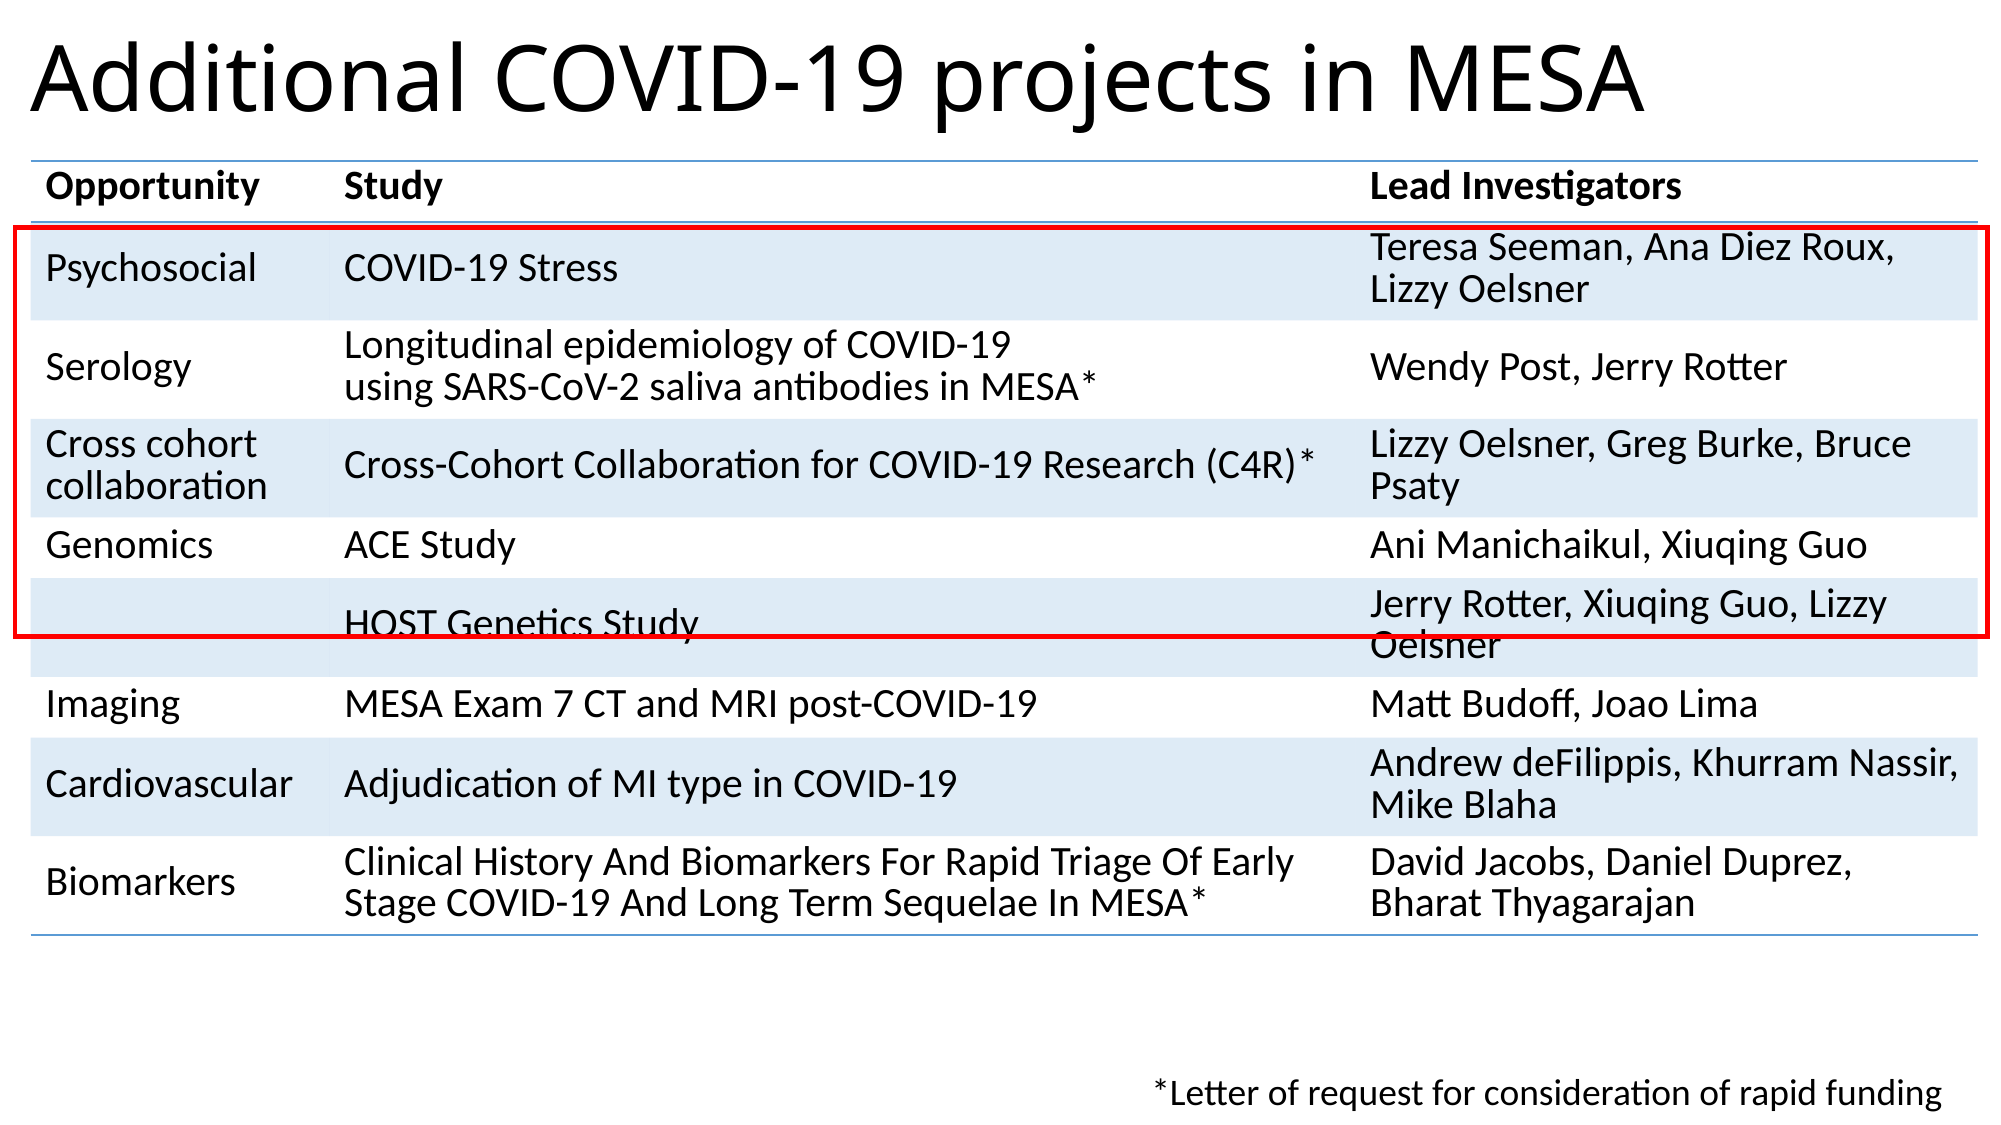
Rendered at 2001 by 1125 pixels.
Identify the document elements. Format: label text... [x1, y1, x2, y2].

table_cell Adjudication of MI type in COVID-19 [329, 738, 1355, 836]
table_cell HOST Genetics Study [329, 638, 1355, 677]
text_box *Letter of request for consideration of rapid funding [131, 1060, 1958, 1121]
table_header Study [329, 162, 1355, 221]
table_header Opportunity [31, 162, 329, 221]
table_cell [31, 638, 329, 677]
table_cell Jerry Rotter, Xiuqing Guo, Lizzy Oelsner [1355, 638, 1978, 677]
table_cell Psychosocial [31, 223, 329, 227]
table_cell Clinical History And Biomarkers For Rapid Triage Of Early Stage COVID-19 And Long Term Sequelae In MESA* [329, 836, 1355, 934]
table_cell Biomarkers [31, 836, 329, 934]
table_cell David Jacobs, Daniel Duprez, Bharat Thyagarajan [1355, 836, 1978, 934]
table_cell Matt Budoff, Joao Lima [1355, 677, 1978, 738]
table_cell Andrew deFilippis, Khurram Nassir, Mike Blaha [1355, 738, 1978, 836]
table_cell Teresa Seeman, Ana Diez Roux, Lizzy Oelsner [1355, 223, 1978, 227]
title Additional COVID-19 projects in MESA [15, 3, 1740, 161]
table_cell COVID-19 Stress [329, 223, 1355, 227]
table_cell MESA Exam 7 CT and MRI post-COVID-19 [329, 677, 1355, 738]
text_box [14, 227, 1989, 638]
table_cell Cardiovascular [31, 738, 329, 836]
table_cell Imaging [31, 677, 329, 738]
table_header Lead Investigators [1355, 162, 1978, 221]
